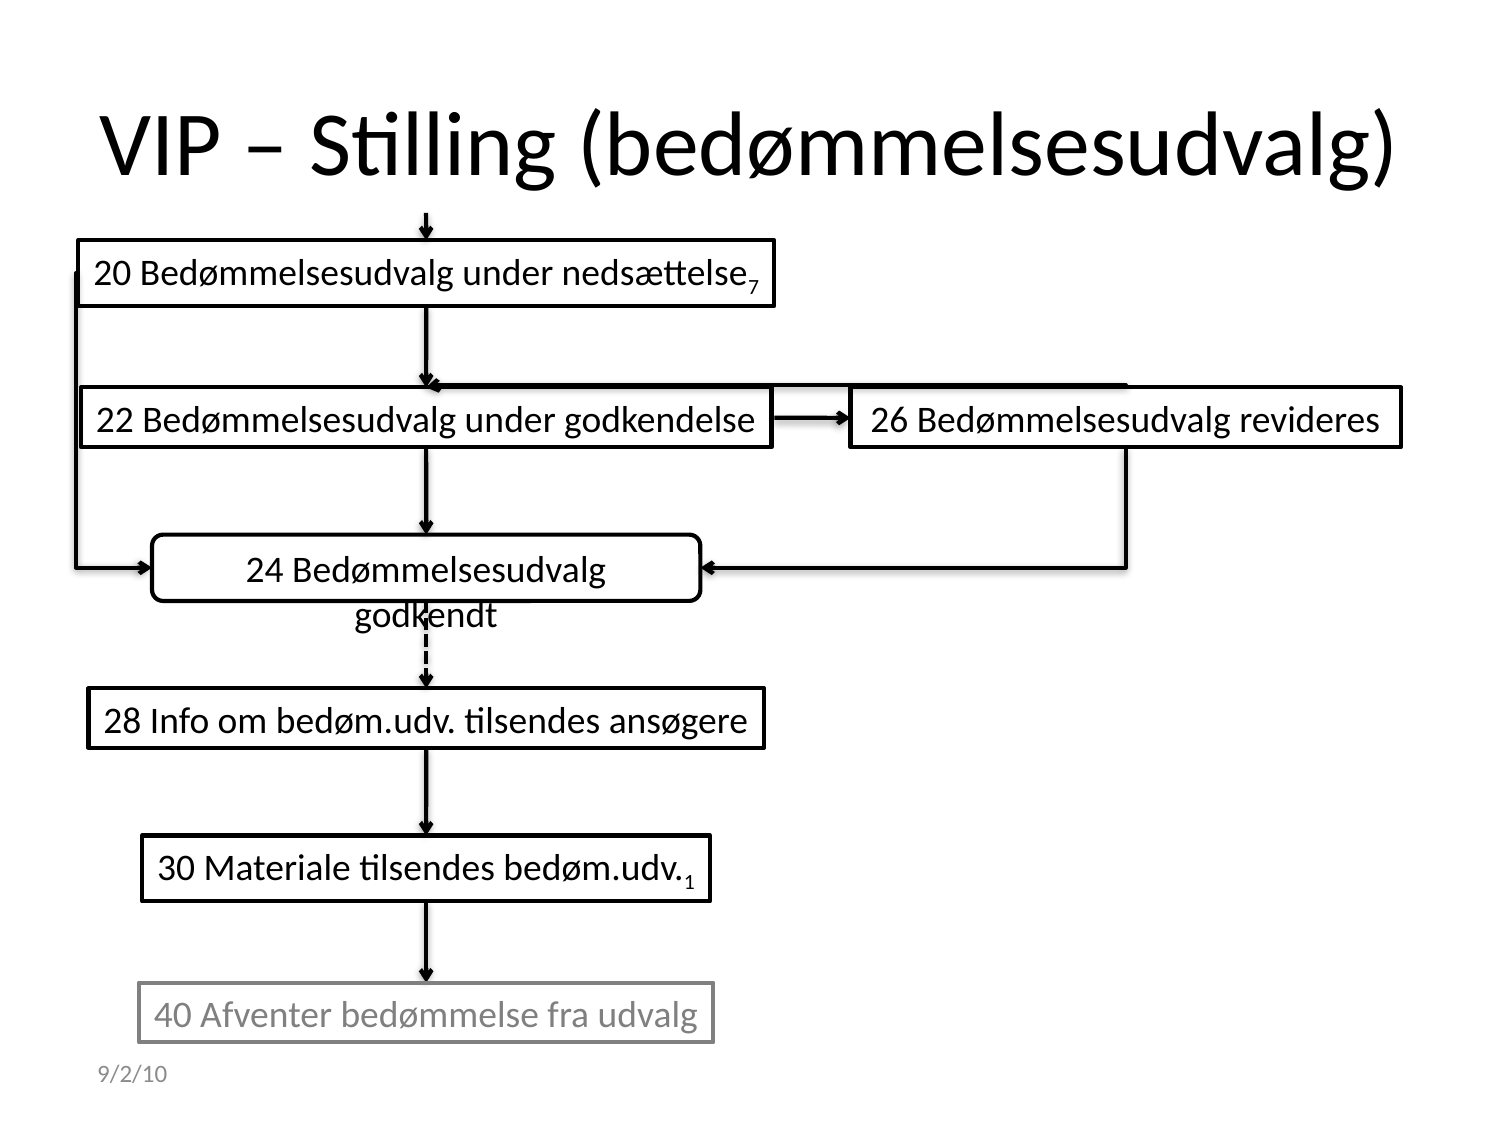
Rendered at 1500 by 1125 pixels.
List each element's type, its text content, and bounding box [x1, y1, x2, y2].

text_box 30 Materiale tilsendes bedøm.udv.1 [142, 835, 711, 902]
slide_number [82, 1042, 433, 1103]
title VIP – Stilling (bedømmelsesudvalg) [75, 45, 771, 233]
text_box 24 Bedømmelsesudvalg godkendt [152, 534, 701, 601]
text_box 40 Afventer bedømmelse fra udvalg [138, 982, 714, 1043]
text_box 26 Bedømmelsesudvalg revideres [979, 387, 1401, 448]
text_box 20 Bedømmelsesudvalg under nedsættelse7 [78, 240, 770, 307]
text_box 22 Bedømmelsesudvalg under godkendelse [156, 387, 770, 448]
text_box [74, 270, 150, 569]
title VIP – Stilling (bedømmelsesudvalg) [781, 45, 1425, 233]
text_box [853, 296, 975, 720]
text_box 28 Info om bedøm.udv. tilsendes ansøgere [88, 688, 764, 748]
